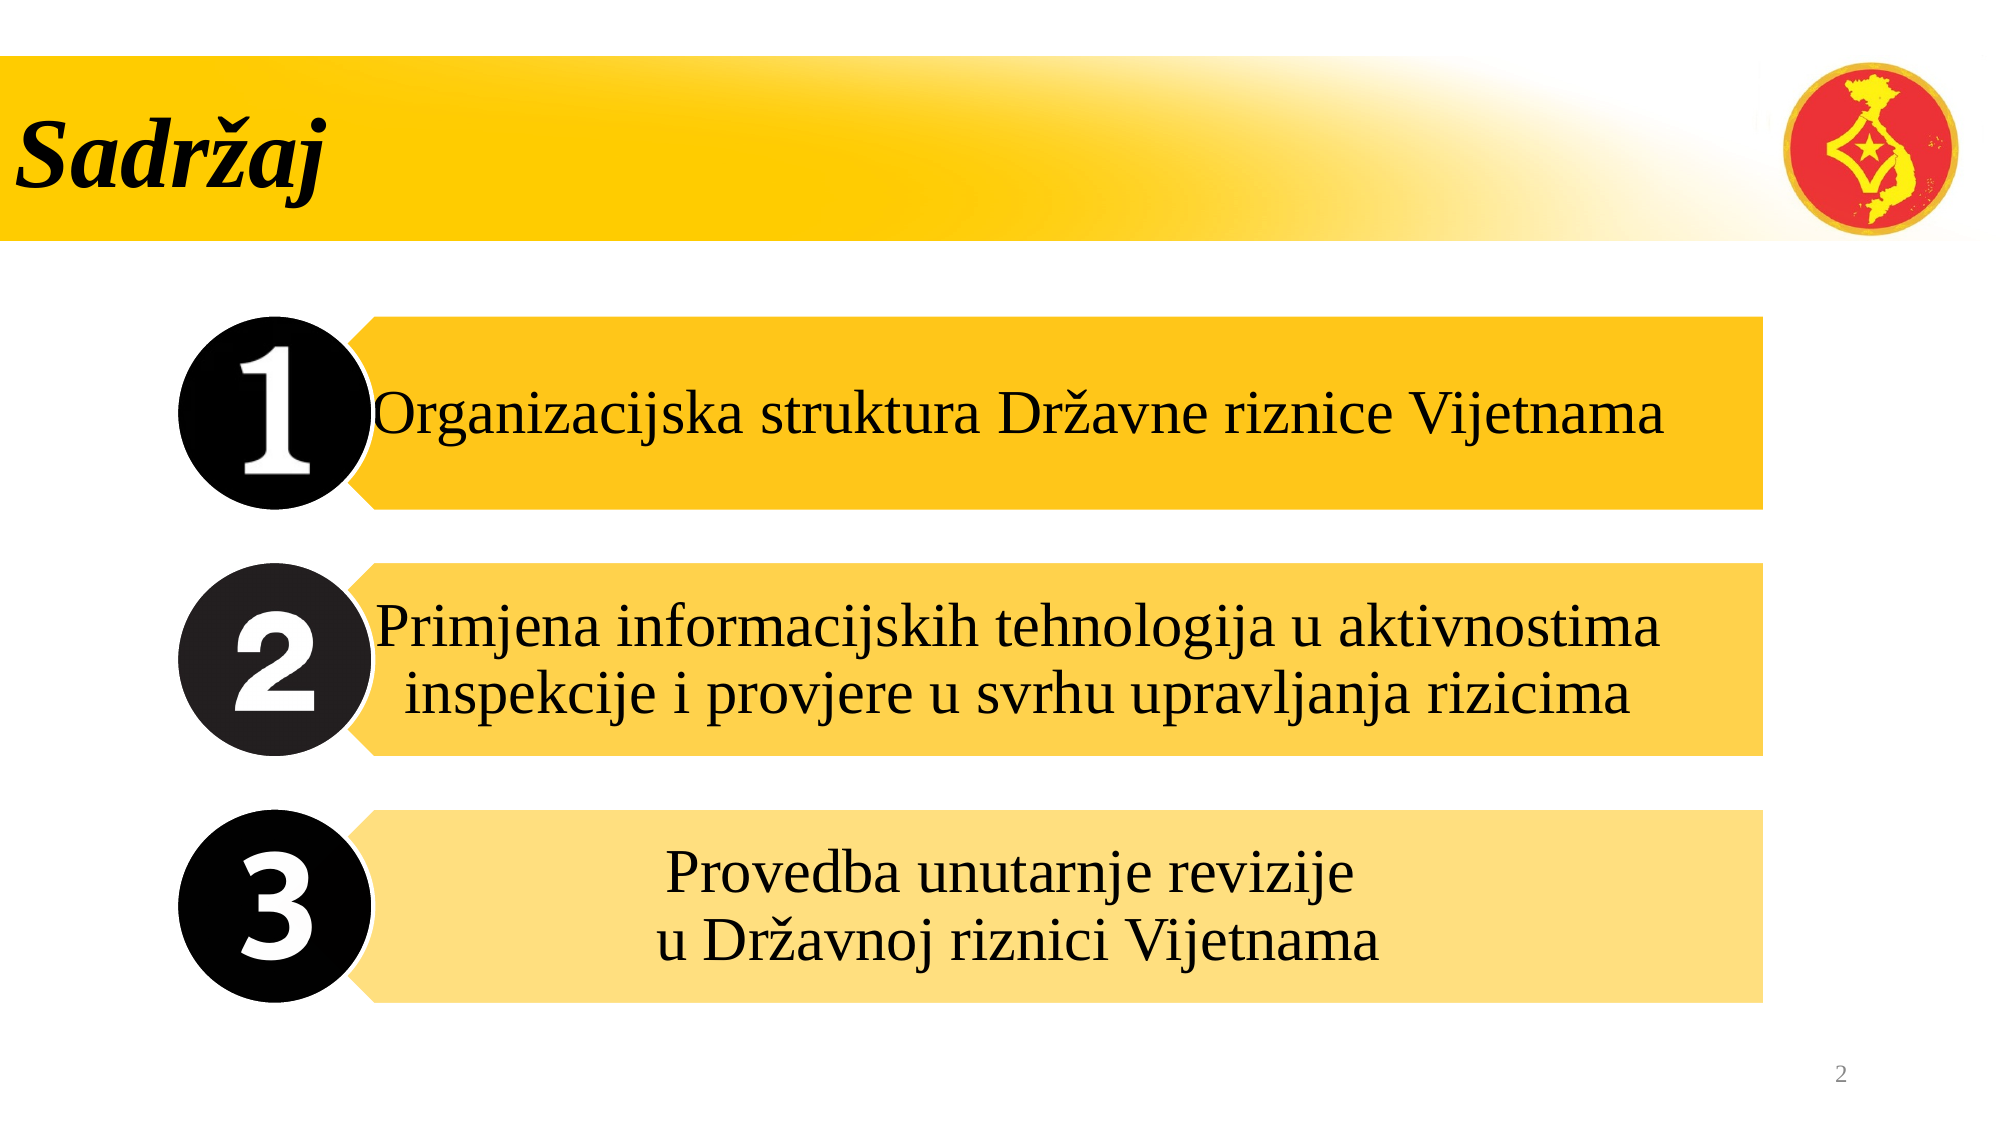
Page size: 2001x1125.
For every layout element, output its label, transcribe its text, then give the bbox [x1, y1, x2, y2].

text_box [0, 314, 2000, 1006]
slide_number 2 [1412, 1042, 1863, 1103]
picture [0, 55, 2000, 242]
